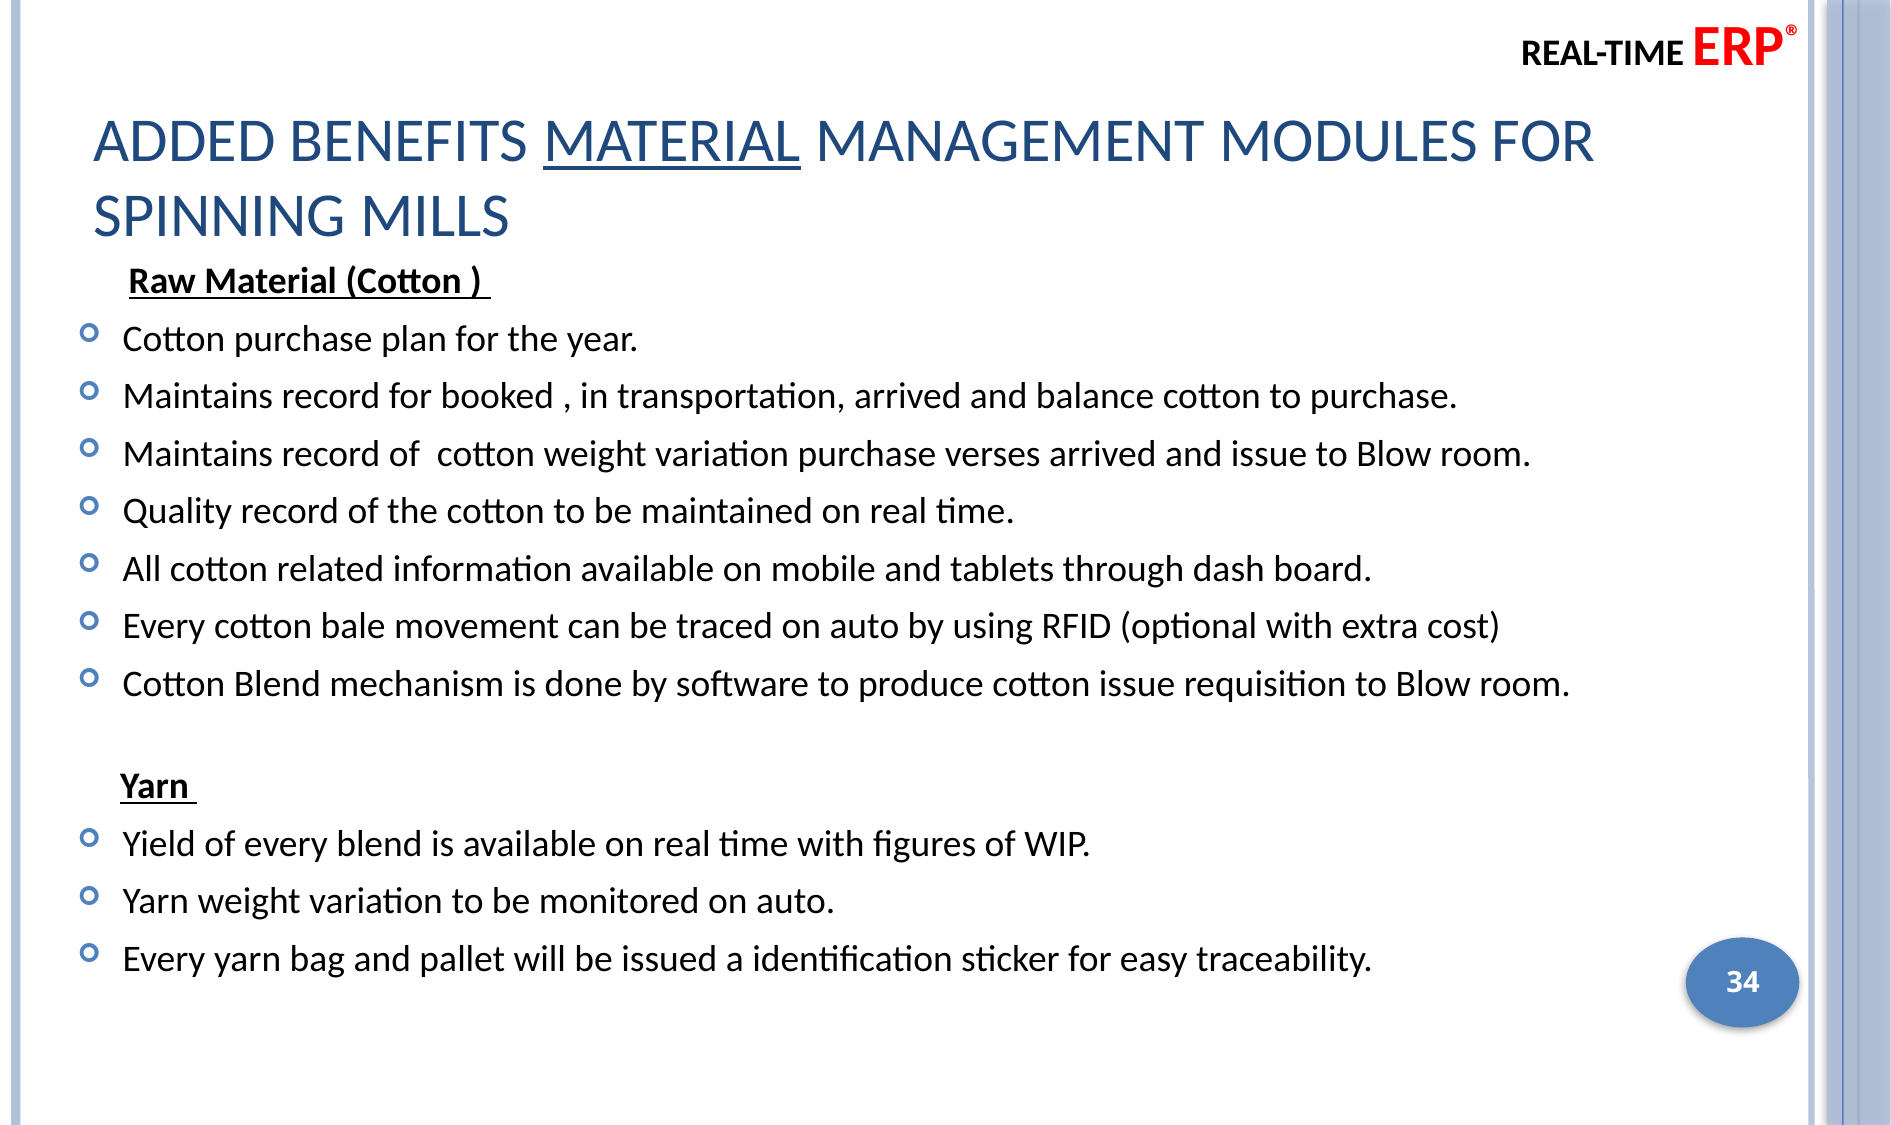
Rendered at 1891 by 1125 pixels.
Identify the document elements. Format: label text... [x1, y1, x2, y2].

title Added Benefits Material Management Modules for Spinning Mills [78, 0, 1734, 123]
text_box REAL-TIME ERP® [1506, 0, 1817, 85]
subtitle Raw Material (Cotton ) Cotton purchase plan for the year. Maintains record for booked , in transportation, arrived and balance cotton to purchase. Maintains record of cotton weight variation purchase verses arrived and issue to Blow room. Quality record of the cotton to be maintained on real time. All cotton related information available on mobile and tablets through dash board. Every cotton bale movement can be traced on auto by using RFID (optional with extra cost) Cotton Blend mechanism is done by software to produce cotton issue requisition to Blow room. Yarn Yield of every blend is available on real time with figures of WIP. Yarn weight variation to be monitored on auto. Every yarn bag and pallet will be issued a identification sticker for easy traceability. [63, 123, 1823, 1075]
